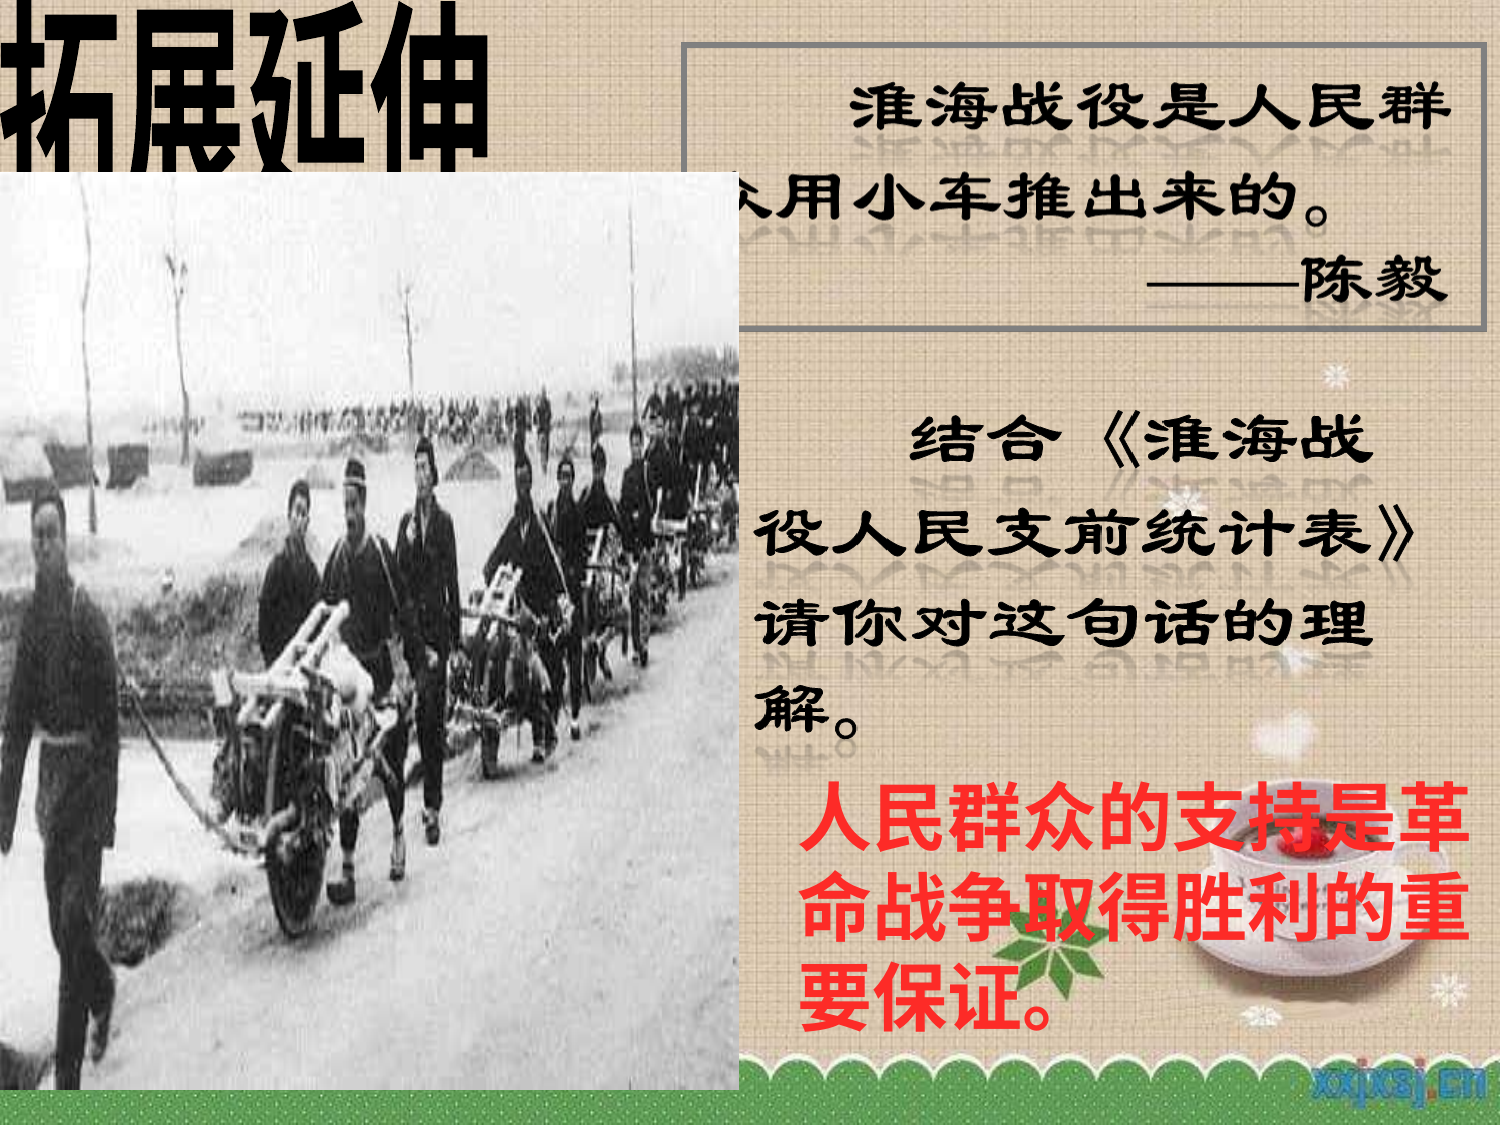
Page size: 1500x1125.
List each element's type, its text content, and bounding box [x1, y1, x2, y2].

picture [0, 0, 1500, 1125]
picture [0, 0, 16, 42]
text_box 人民群众的支持是革命战争取得胜利的重要保证。 [782, 845, 1500, 1048]
